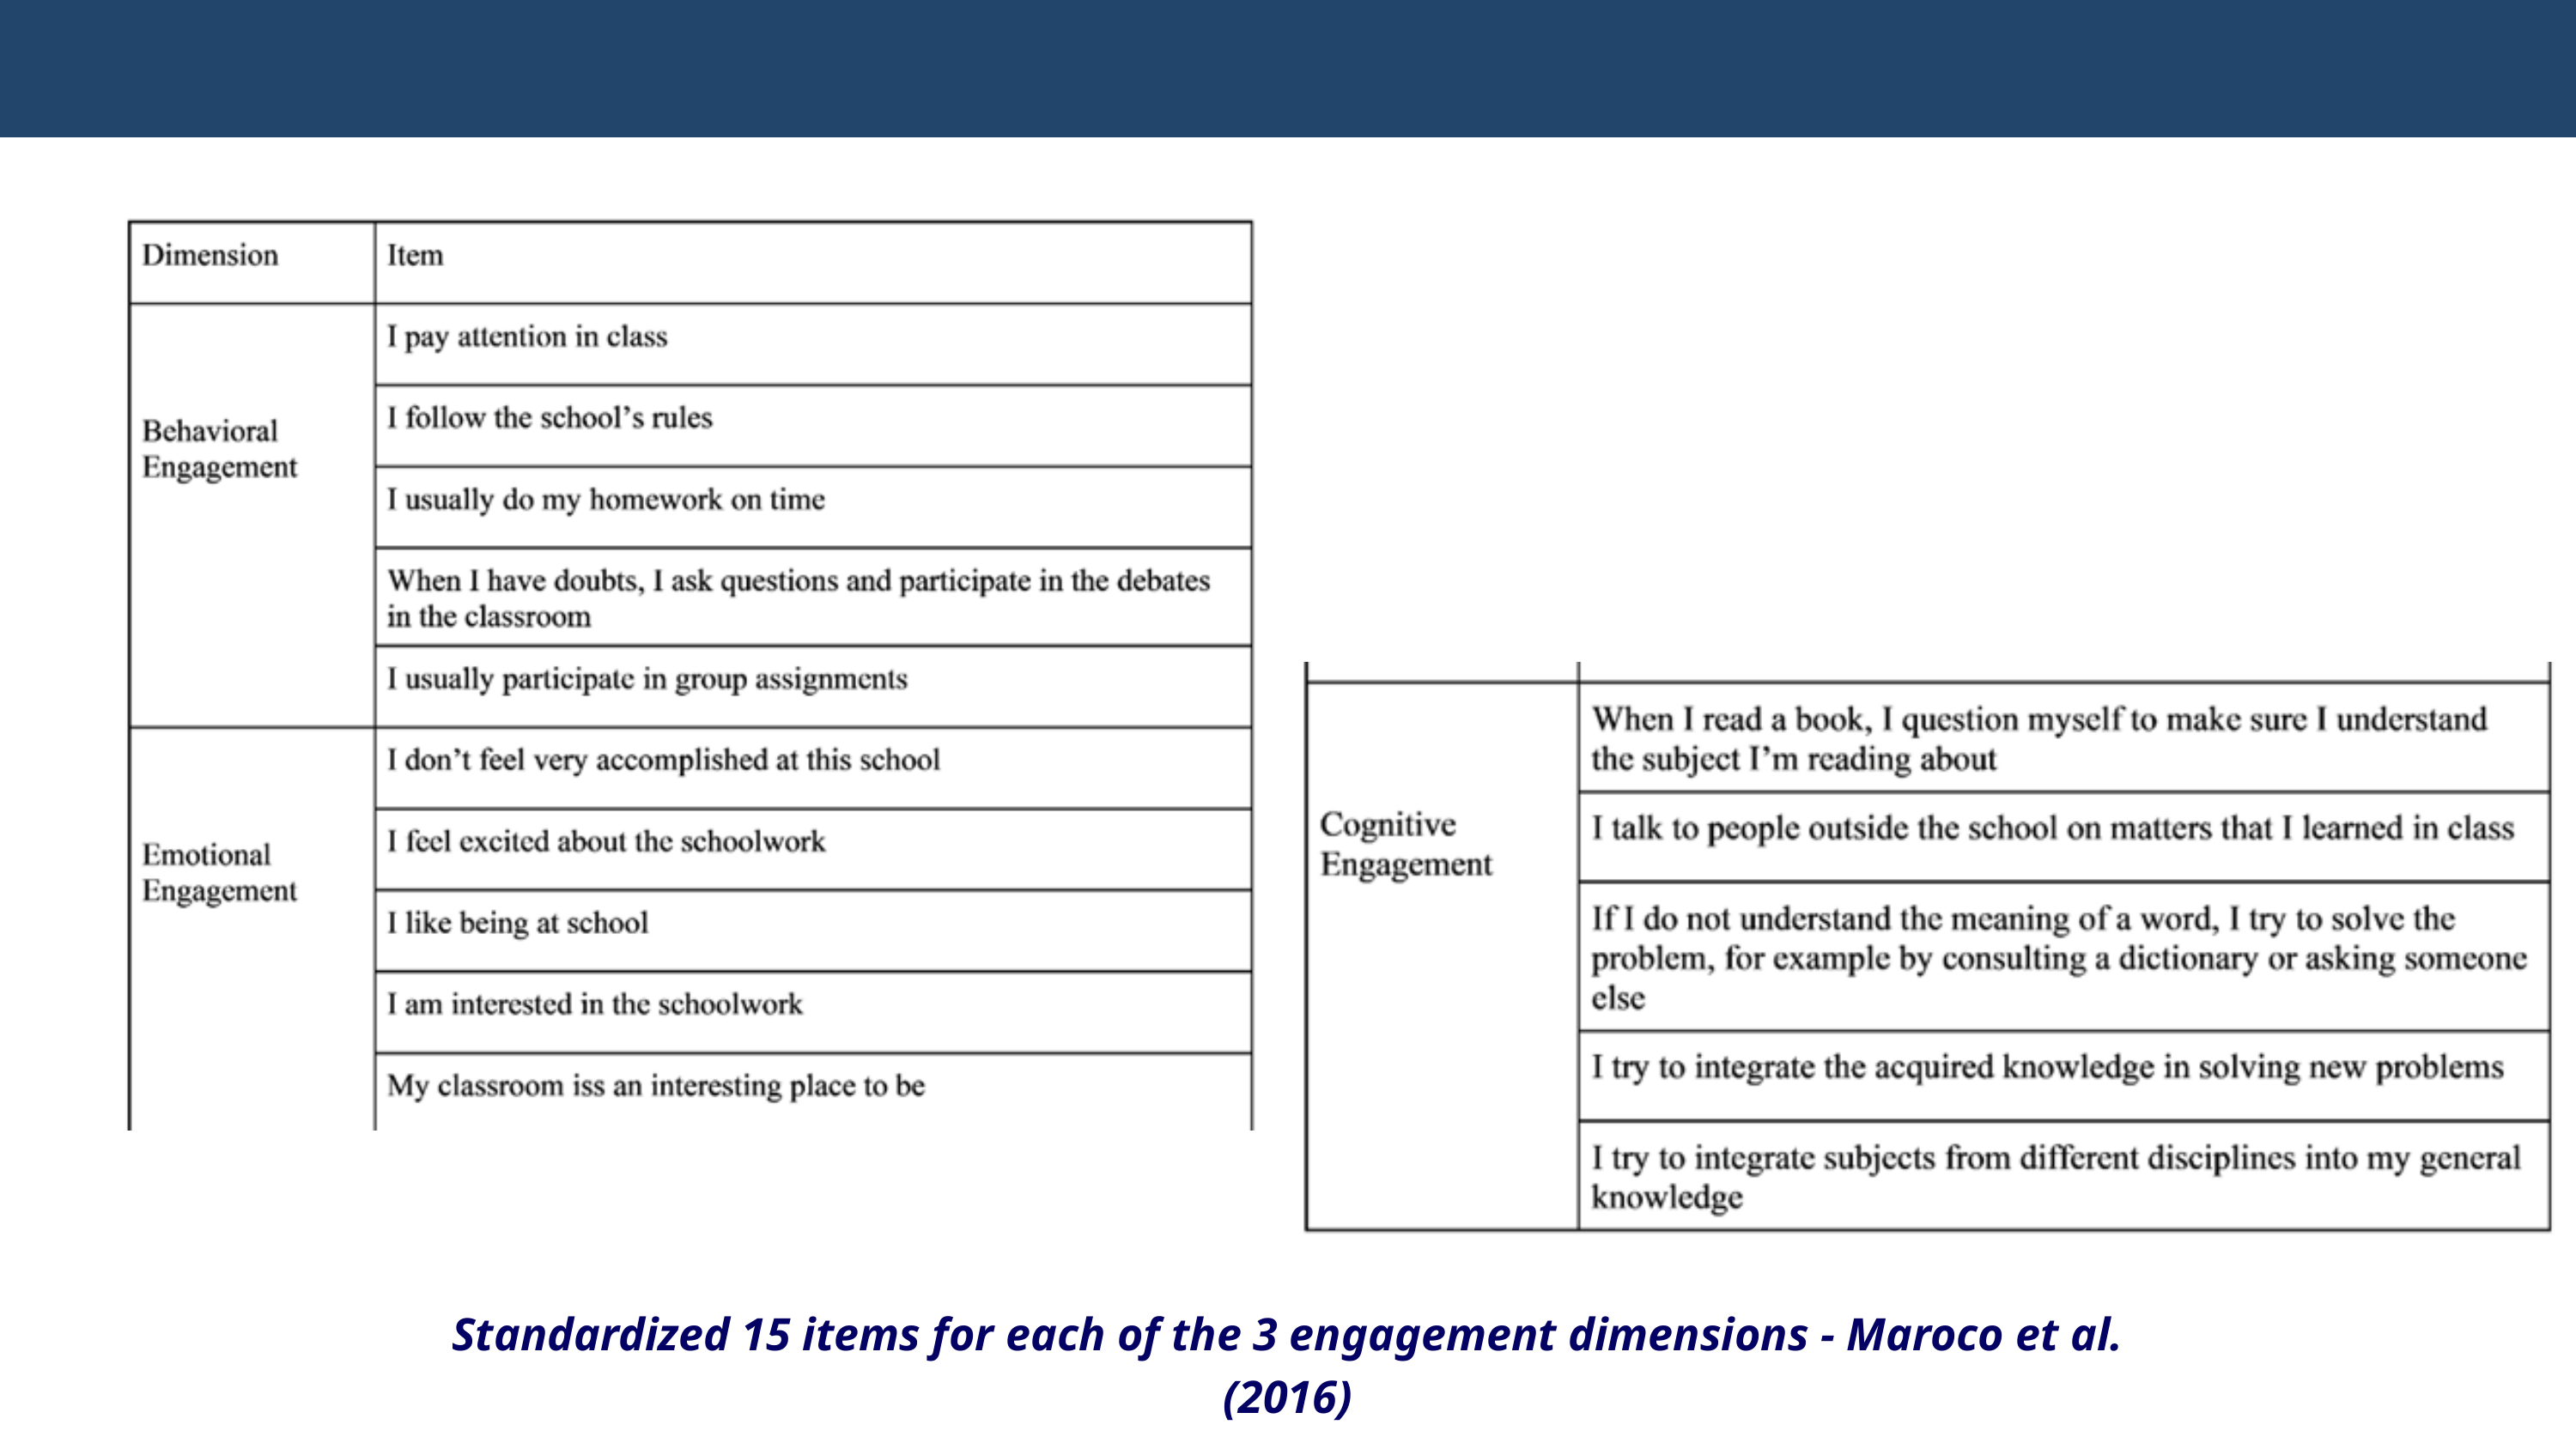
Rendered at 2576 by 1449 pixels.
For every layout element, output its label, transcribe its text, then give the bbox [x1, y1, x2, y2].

text_box [103, 194, 1289, 1131]
text_box [1288, 662, 2576, 1261]
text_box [0, 0, 2576, 138]
text_box Standardized 15 items for each of the 3 engagement dimensions - Maroco et al. (2016) [383, 1296, 2193, 1422]
